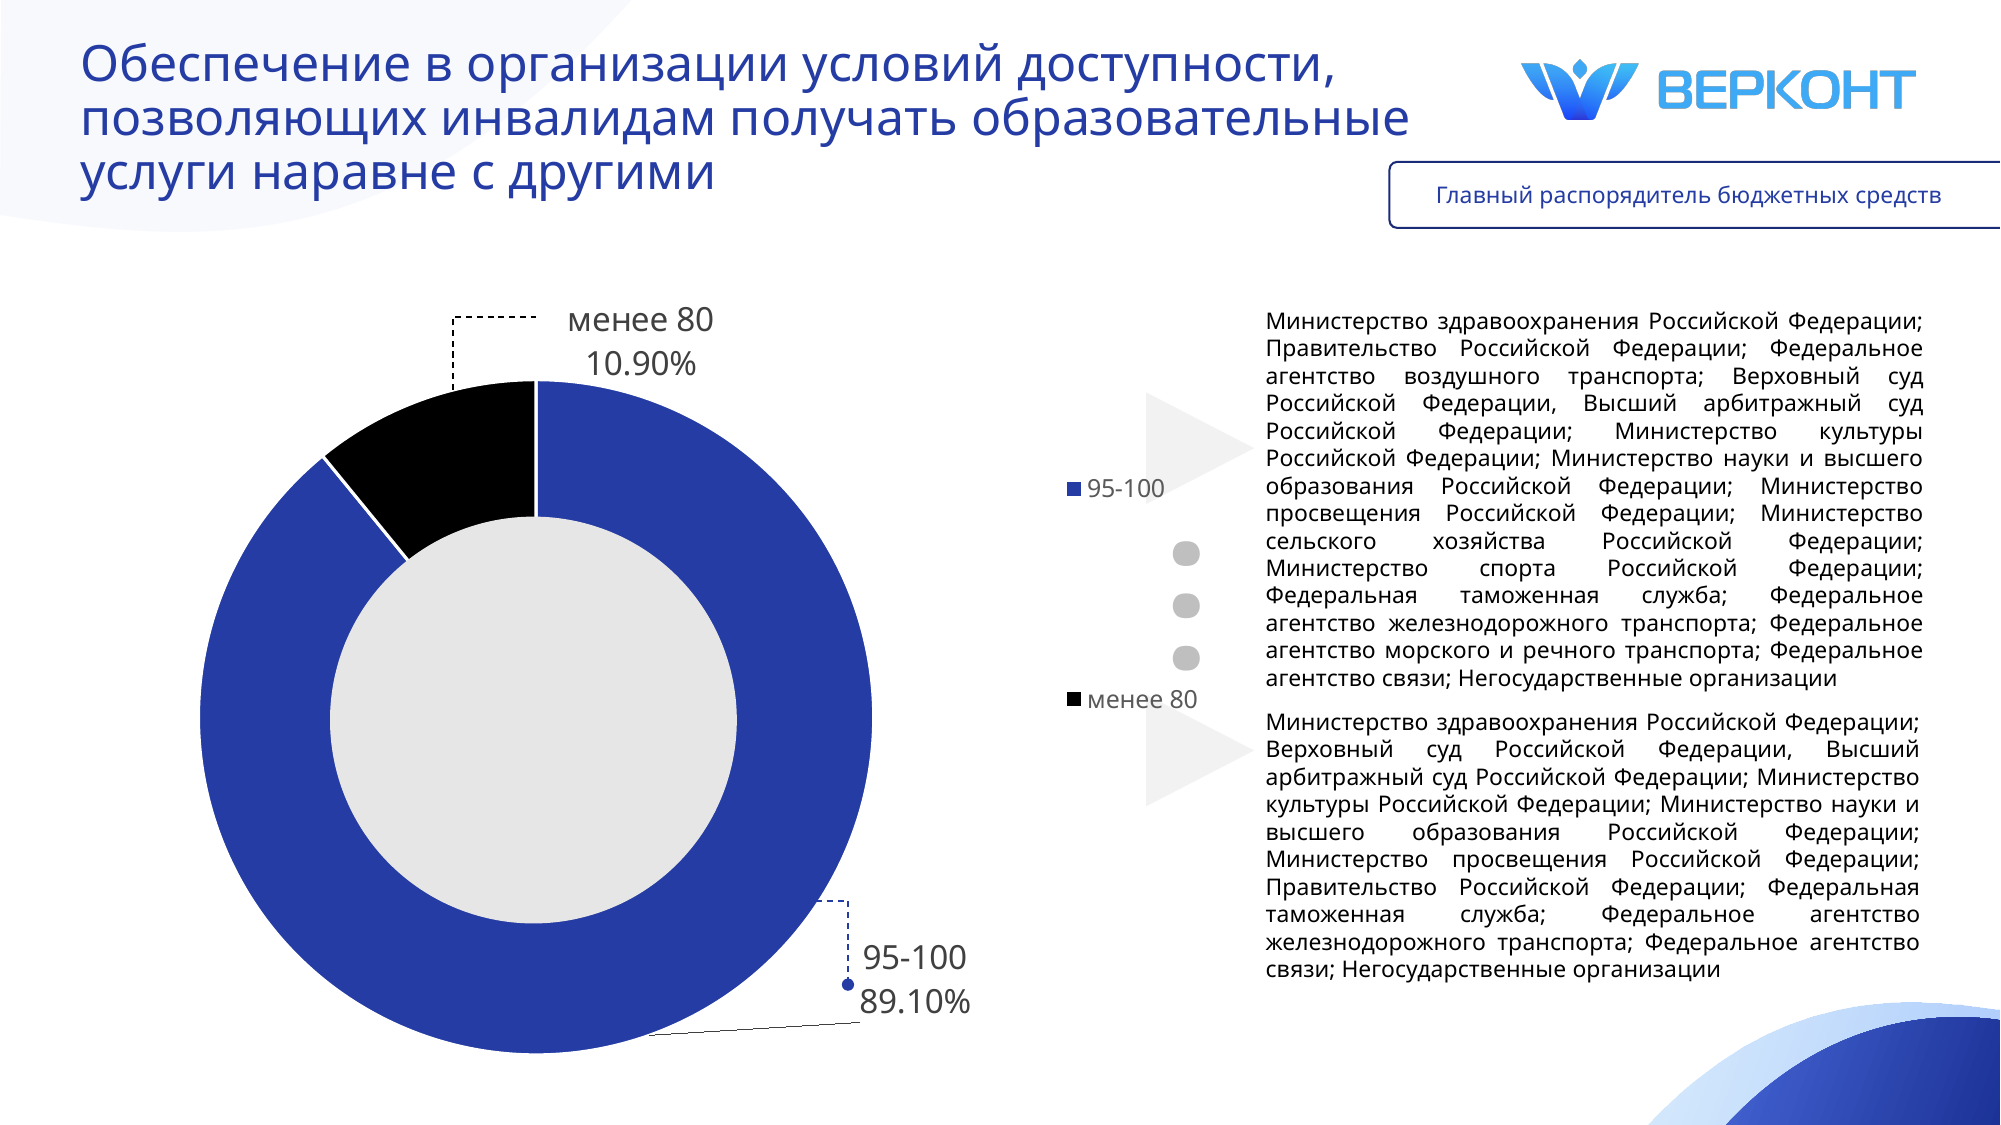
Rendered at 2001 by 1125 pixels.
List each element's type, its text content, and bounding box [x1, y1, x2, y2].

chart [0, 210, 1376, 1125]
text_box Министерство здравоохранения Российской Федерации; Верховный суд Российской Федерации, Высший арбитражный суд Российской Федерации; Министерство культуры Российской Федерации; Министерство науки и высшего образования Российской Федерации; Министерство просвещения Российской Федерации; Правительство Российской Федерации; Федеральная таможенная служба; Федеральное агентство железнодорожного транспорта; Федеральное агентство связи; Негосударственные организации [1376, 700, 1936, 990]
text_box [1388, 160, 2000, 229]
picture [1521, 59, 1916, 120]
text_box Министерство здравоохранения Российской Федерации; Правительство Российской Федерации; Федеральное агентство воздушного транспорта; Верховный суд Российской Федерации, Высший арбитражный суд Российской Федерации; Министерство культуры Российской Федерации; Министерство науки и высшего образования Российской Федерации; Министерство просвещения Российской Федерации; Министерство сельского хозяйства Российской Федерации; Министерство спорта Российской Федерации; Федеральная таможенная служба; Федеральное агентство железнодорожного транспорта; Федеральное агентство морского и речного транспорта; Федеральное агентство связи; Негосударственные организации [1376, 299, 1939, 699]
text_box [725, 862, 894, 940]
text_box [329, 516, 737, 924]
title Обеспечение в организации условий доступности, позволяющих инвалидам получать образовательные услуги наравне с другими [65, 27, 1512, 211]
